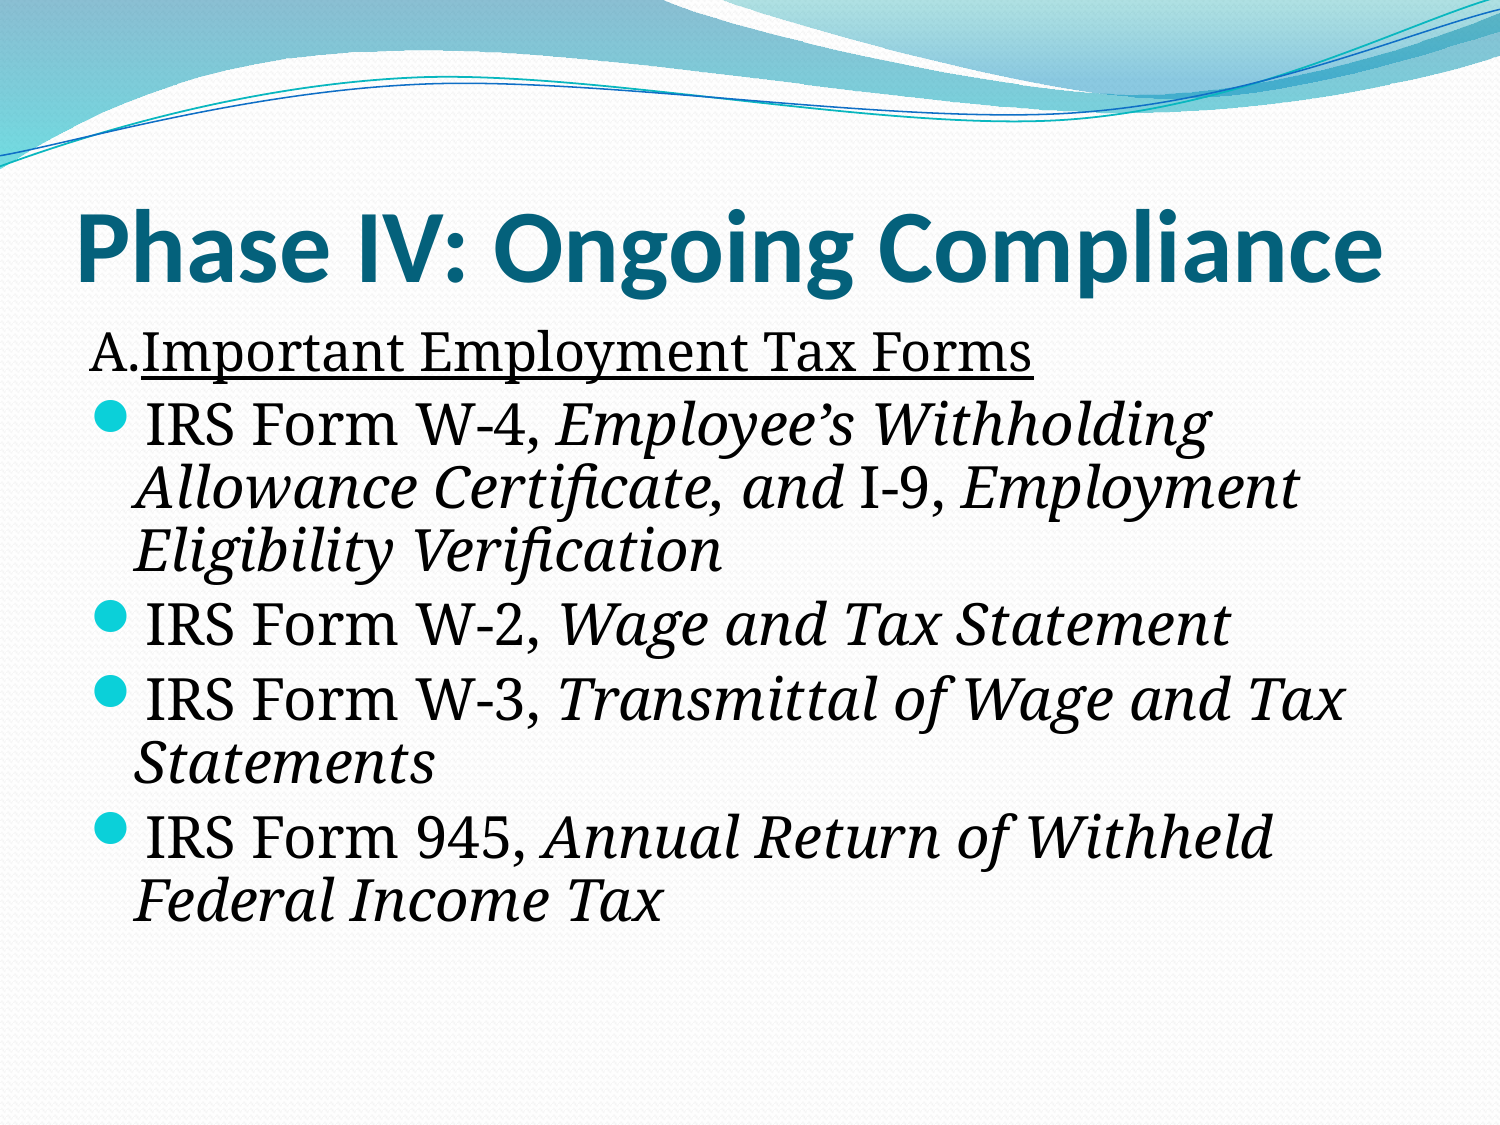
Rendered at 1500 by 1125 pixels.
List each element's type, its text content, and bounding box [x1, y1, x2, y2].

list A.Important Employment Tax Forms IRS Form W-4, Employee’s Withholding Allowance Certificate, and I-9, Employment Eligibility Verification IRS Form W-2, Wage and Tax Statement IRS Form W-3, Transmittal of Wage and Tax Statements IRS Form 945, Annual Return of Withheld Federal Income Tax [75, 317, 1425, 1038]
title Phase IV: Ongoing Compliance [75, 115, 1425, 303]
